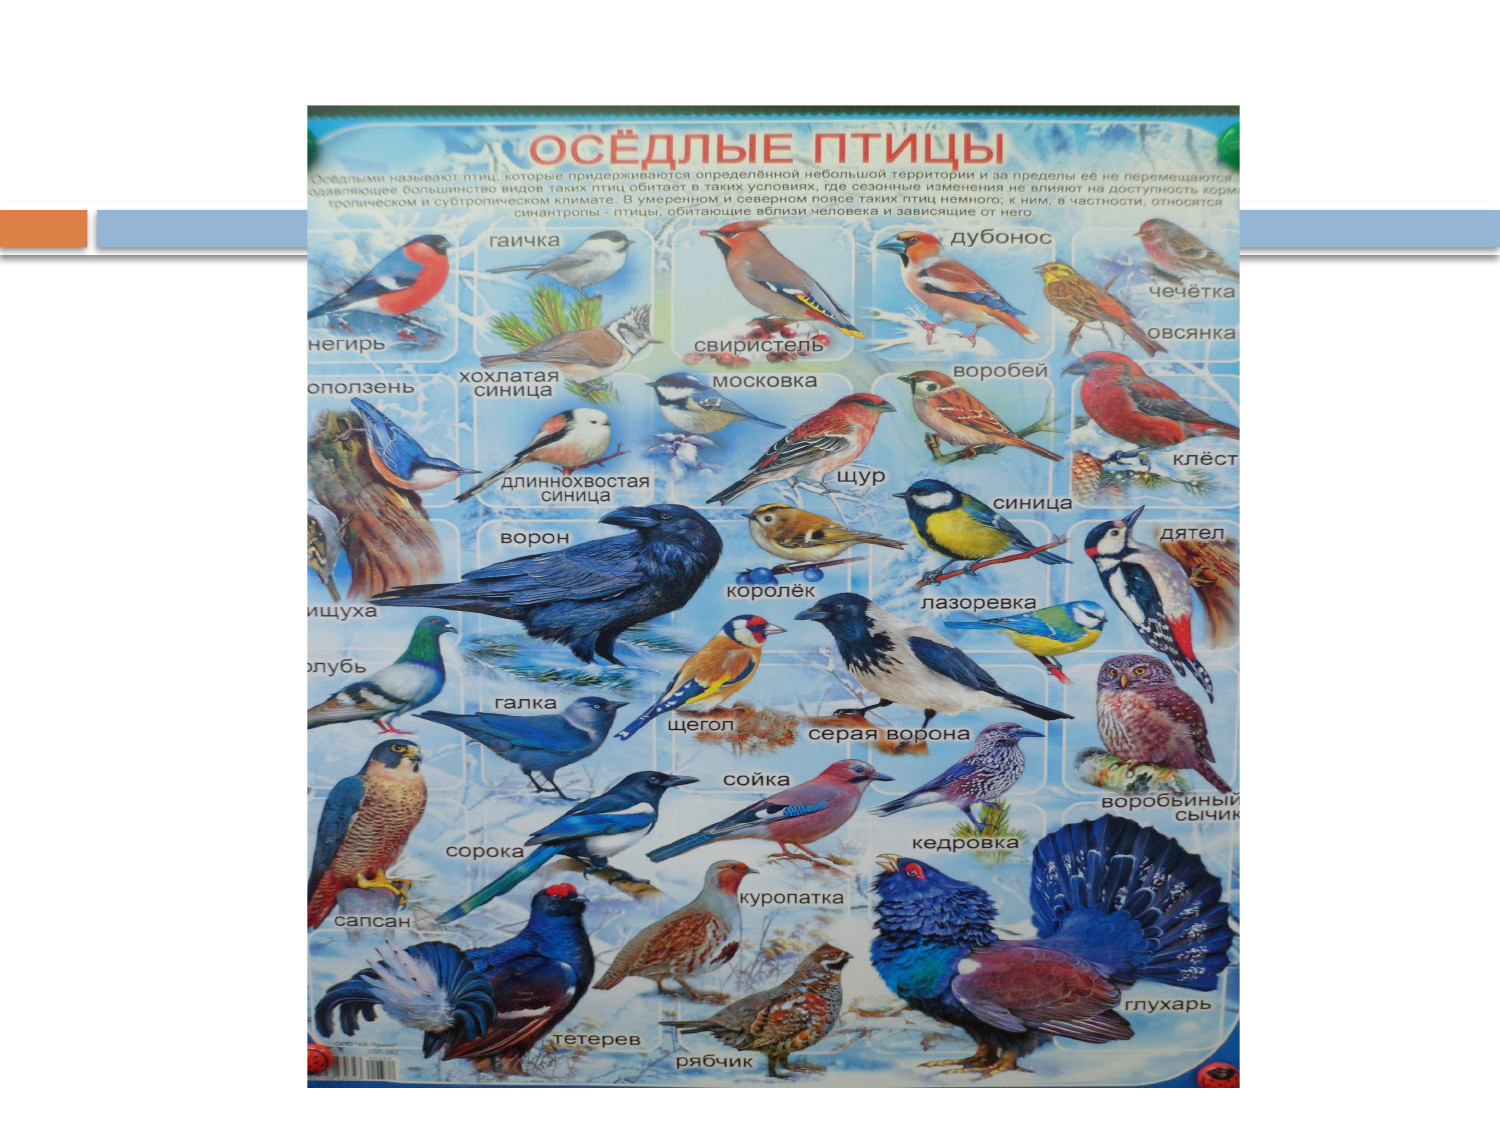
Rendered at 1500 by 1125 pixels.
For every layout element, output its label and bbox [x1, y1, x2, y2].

picture [307, 1063, 1240, 1088]
list [282, 129, 1265, 1063]
picture [307, 106, 1240, 129]
